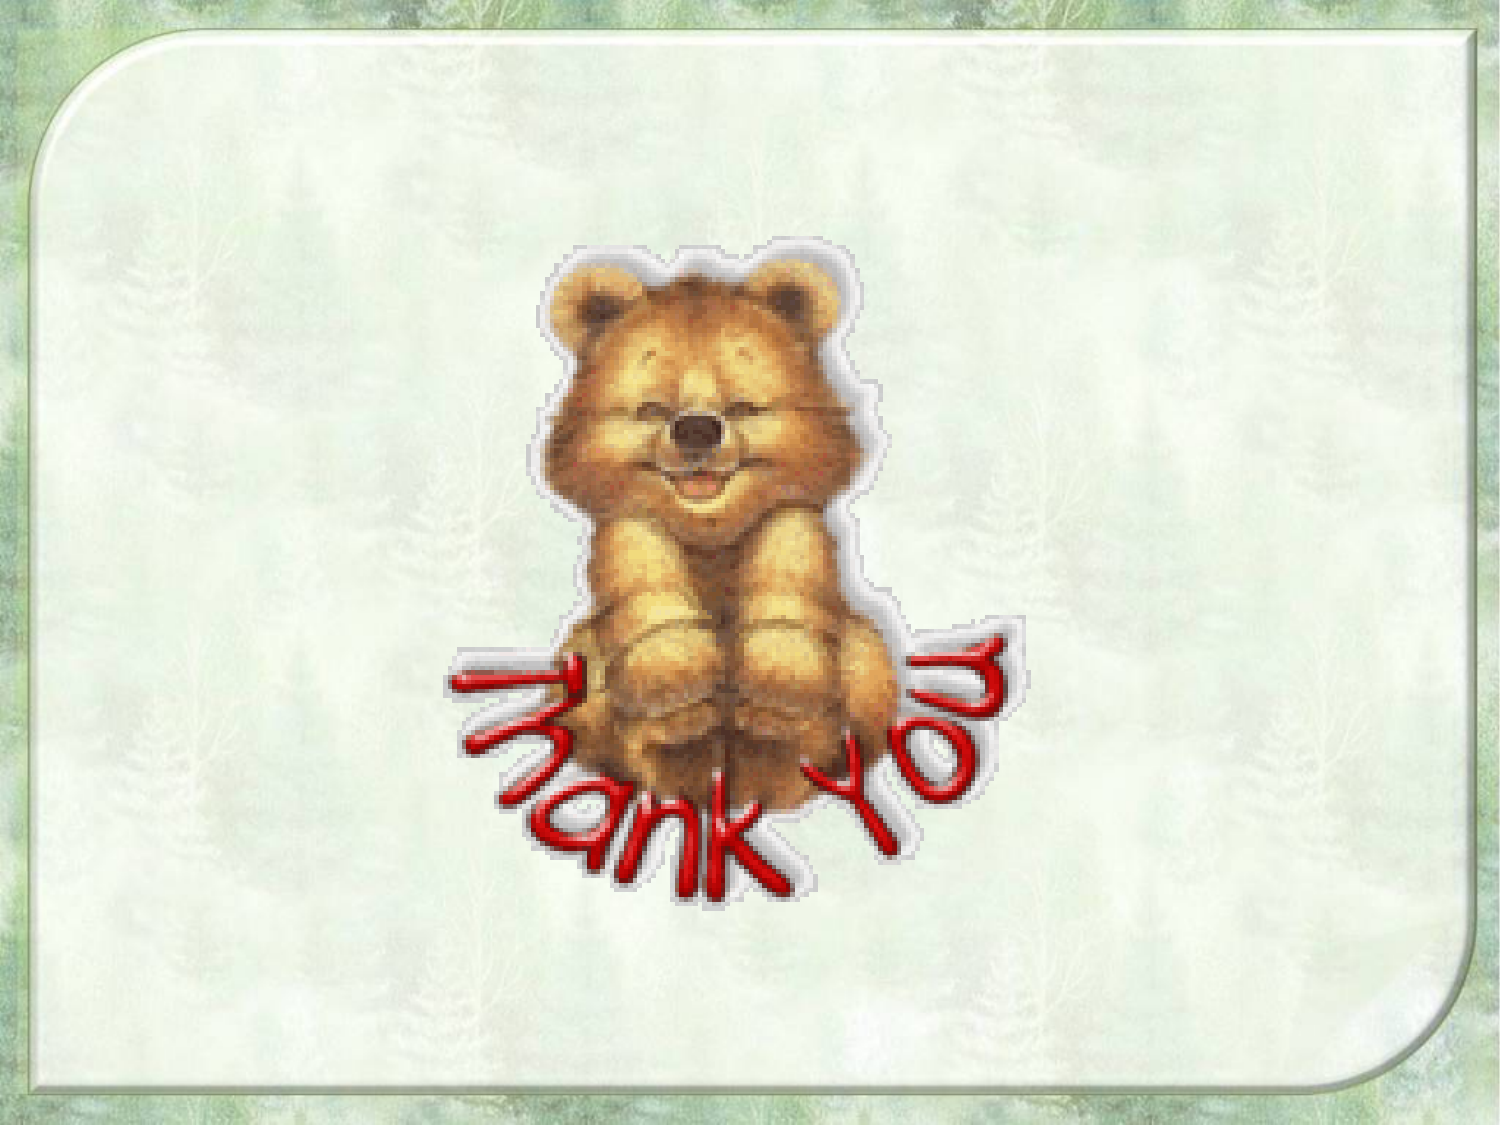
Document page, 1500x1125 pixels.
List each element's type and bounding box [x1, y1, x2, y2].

picture [0, 0, 1500, 1125]
list [351, 198, 1087, 940]
